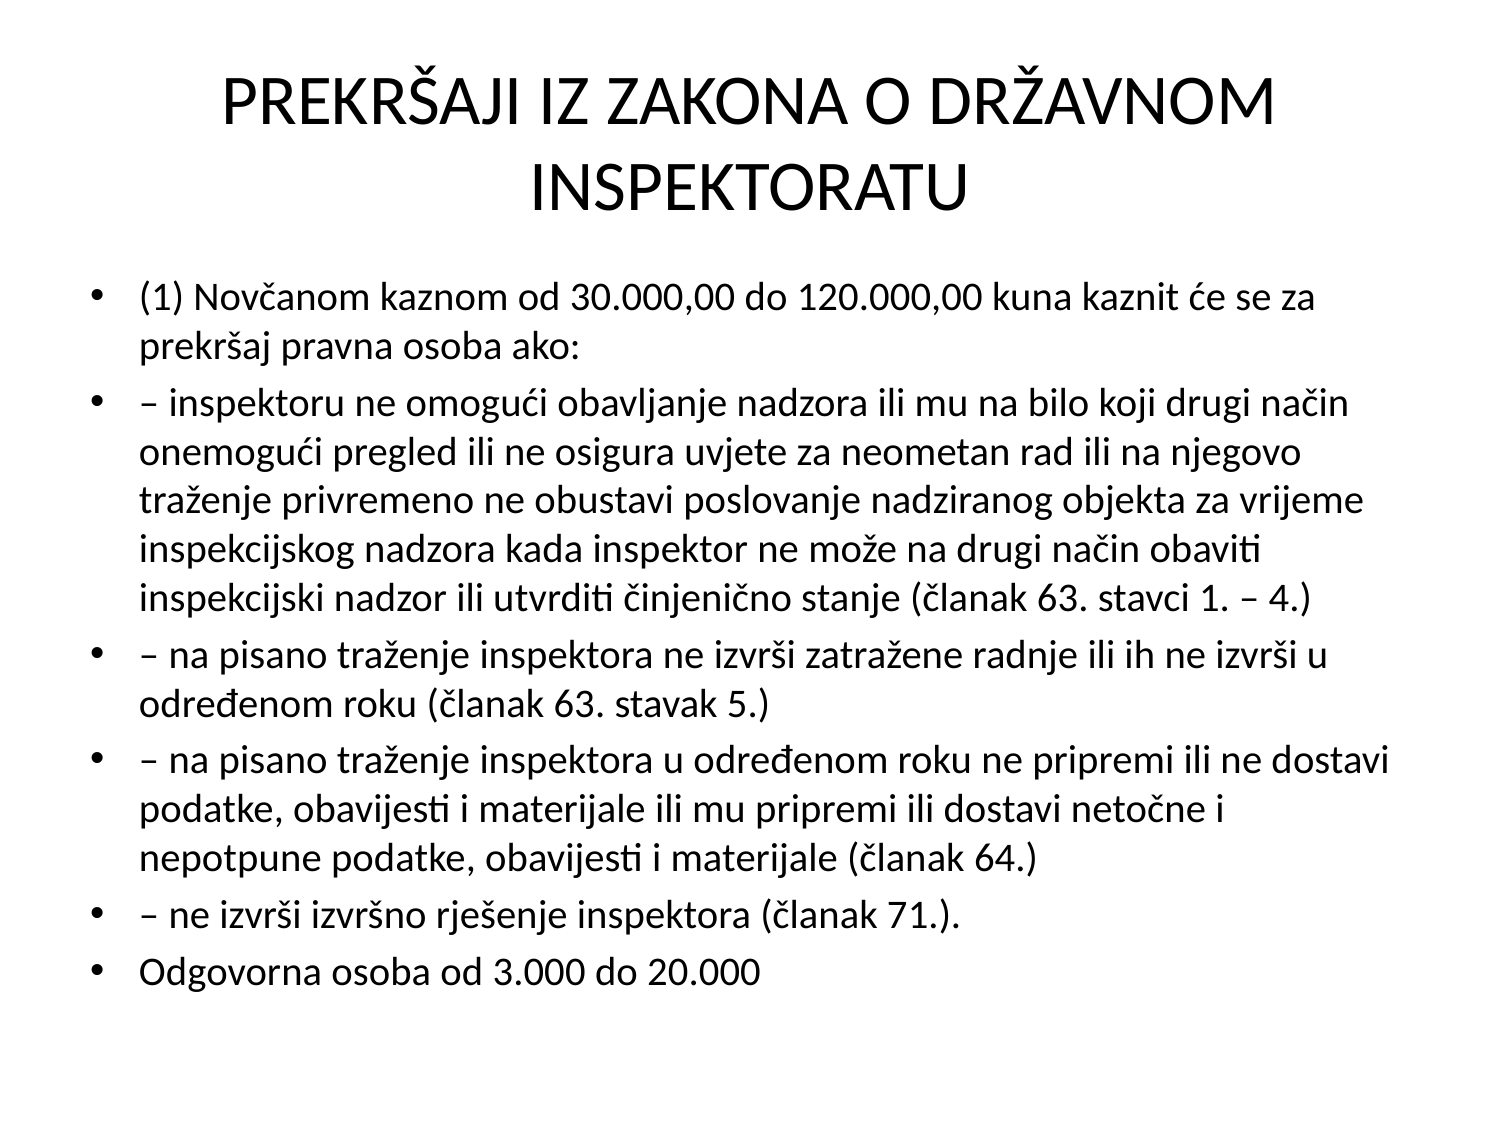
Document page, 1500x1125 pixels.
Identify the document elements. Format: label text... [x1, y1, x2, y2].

list (1) Novčanom kaznom od 30.000,00 do 120.000,00 kuna kaznit će se za prekršaj pravna osoba ako: – inspektoru ne omogući obavljanje nadzora ili mu na bilo koji drugi način onemogući pregled ili ne osigura uvjete za neometan rad ili na njegovo traženje privremeno ne obustavi poslovanje nadziranog objekta za vrijeme inspekcijskog nadzora kada inspektor ne može na drugi način obaviti inspekcijski nadzor ili utvrditi činjenično stanje (članak 63. stavci 1. – 4.) – na pisano traženje inspektora ne izvrši zatražene radnje ili ih ne izvrši u određenom roku (članak 63. stavak 5.) – na pisano traženje inspektora u određenom roku ne pripremi ili ne dostavi podatke, obavijesti i materijale ili mu pripremi ili dostavi netočne i nepotpune podatke, obavijesti i materijale (članak 64.) – ne izvrši izvršno rješenje inspektora (članak 71.). Odgovorna osoba od 3.000 do 20.000 [75, 262, 1425, 1005]
title PREKRŠAJI IZ ZAKONA O DRŽAVNOM INSPEKTORATU [75, 45, 1425, 233]
